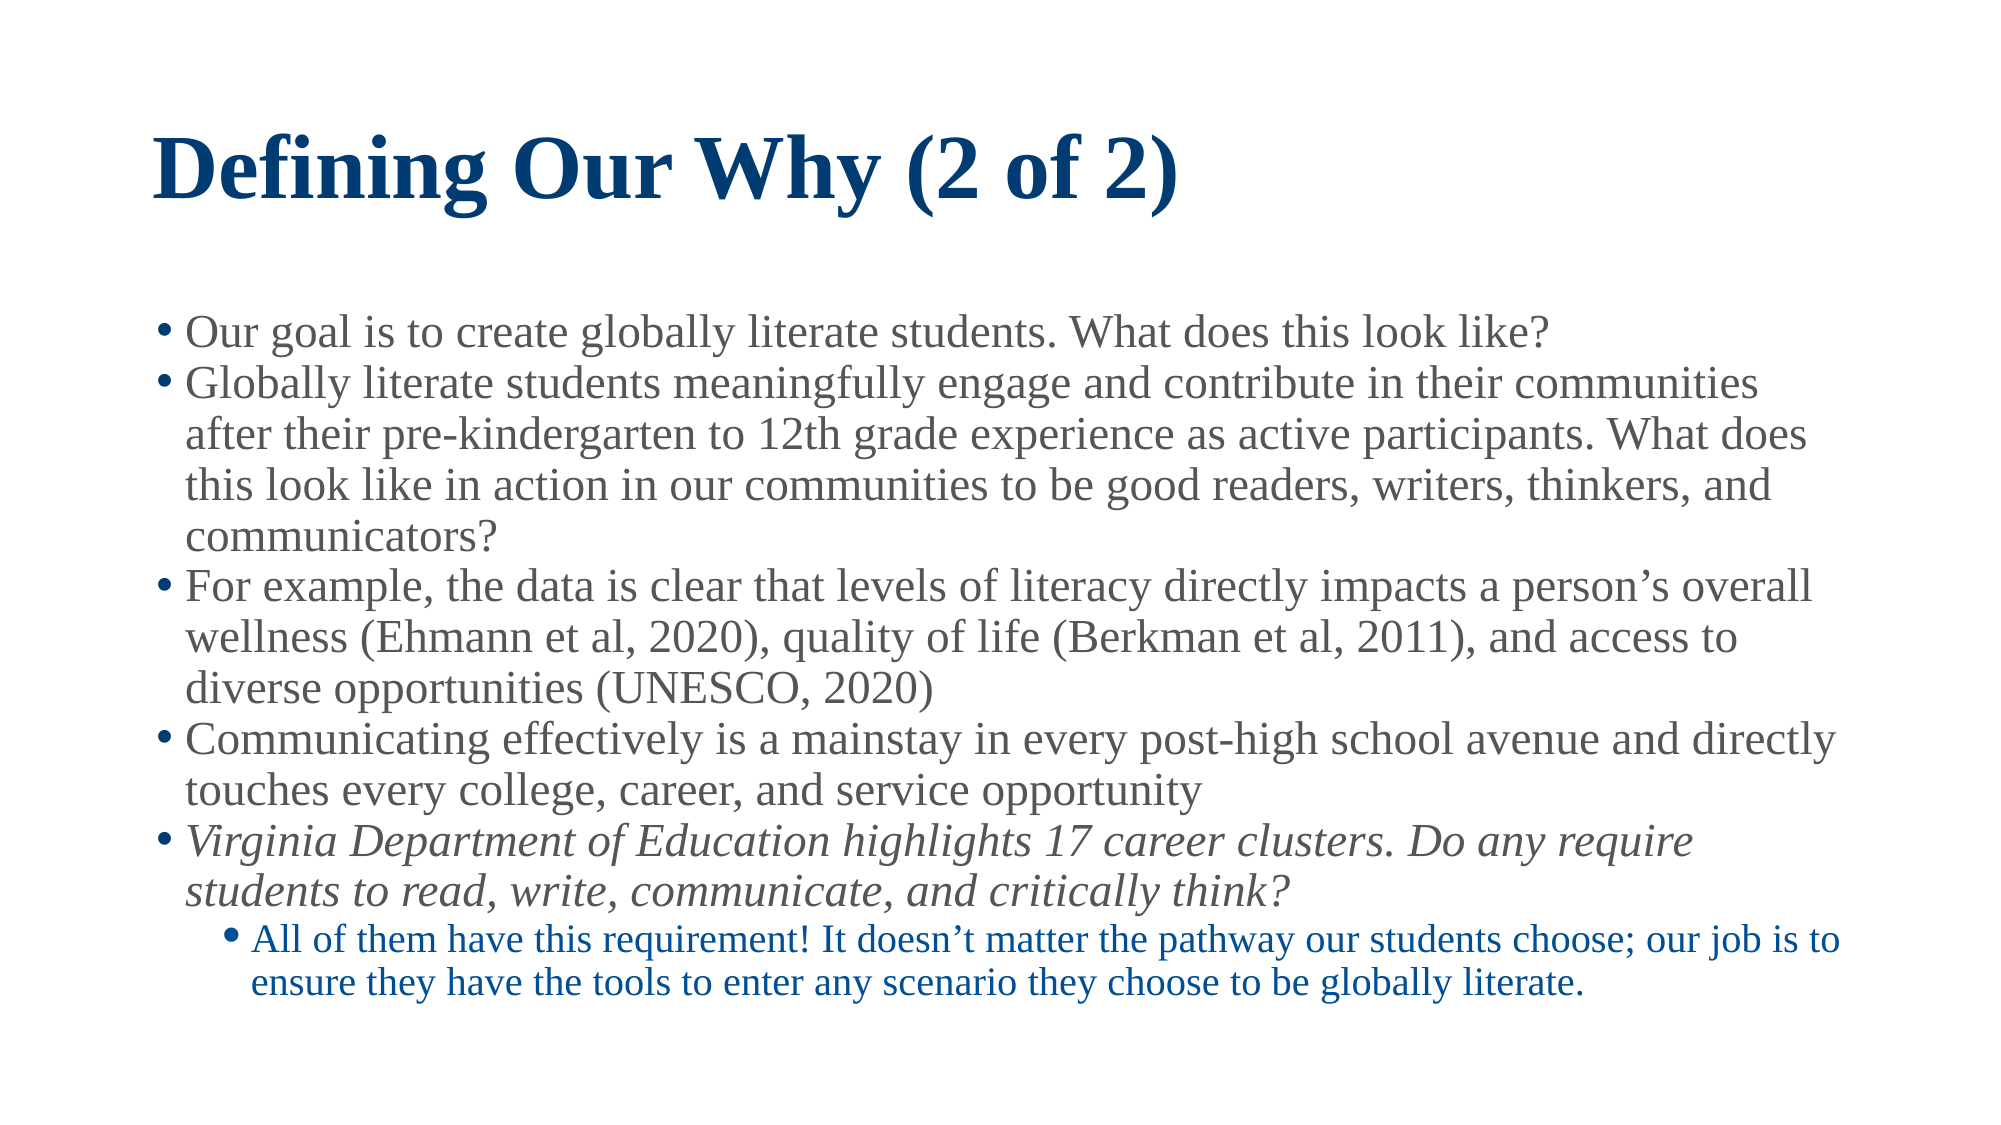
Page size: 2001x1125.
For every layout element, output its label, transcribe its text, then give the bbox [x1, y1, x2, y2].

title Defining Our Why (2 of 2) [137, 59, 1863, 278]
list Our goal is to create globally literate students. What does this look like? Globally literate students meaningfully engage and contribute in their communities after their pre-kindergarten to 12th grade experience as active participants. What does this look like in action in our communities to be good readers, writers, thinkers, and communicators? For example, the data is clear that levels of literacy directly impacts a person’s overall wellness (Ehmann et al, 2020), quality of life (Berkman et al, 2011), and access to diverse opportunities (UNESCO, 2020) Communicating effectively is a mainstay in every post-high school avenue and directly touches every college, career, and service opportunity Virginia Department of Education highlights 17 career clusters. Do any require students to read, write, communicate, and critically think? All of them have this requirement! It doesn’t matter the pathway our students choose; our job is to ensure they have the tools to enter any scenario they choose to be globally literate. [137, 299, 1863, 1014]
